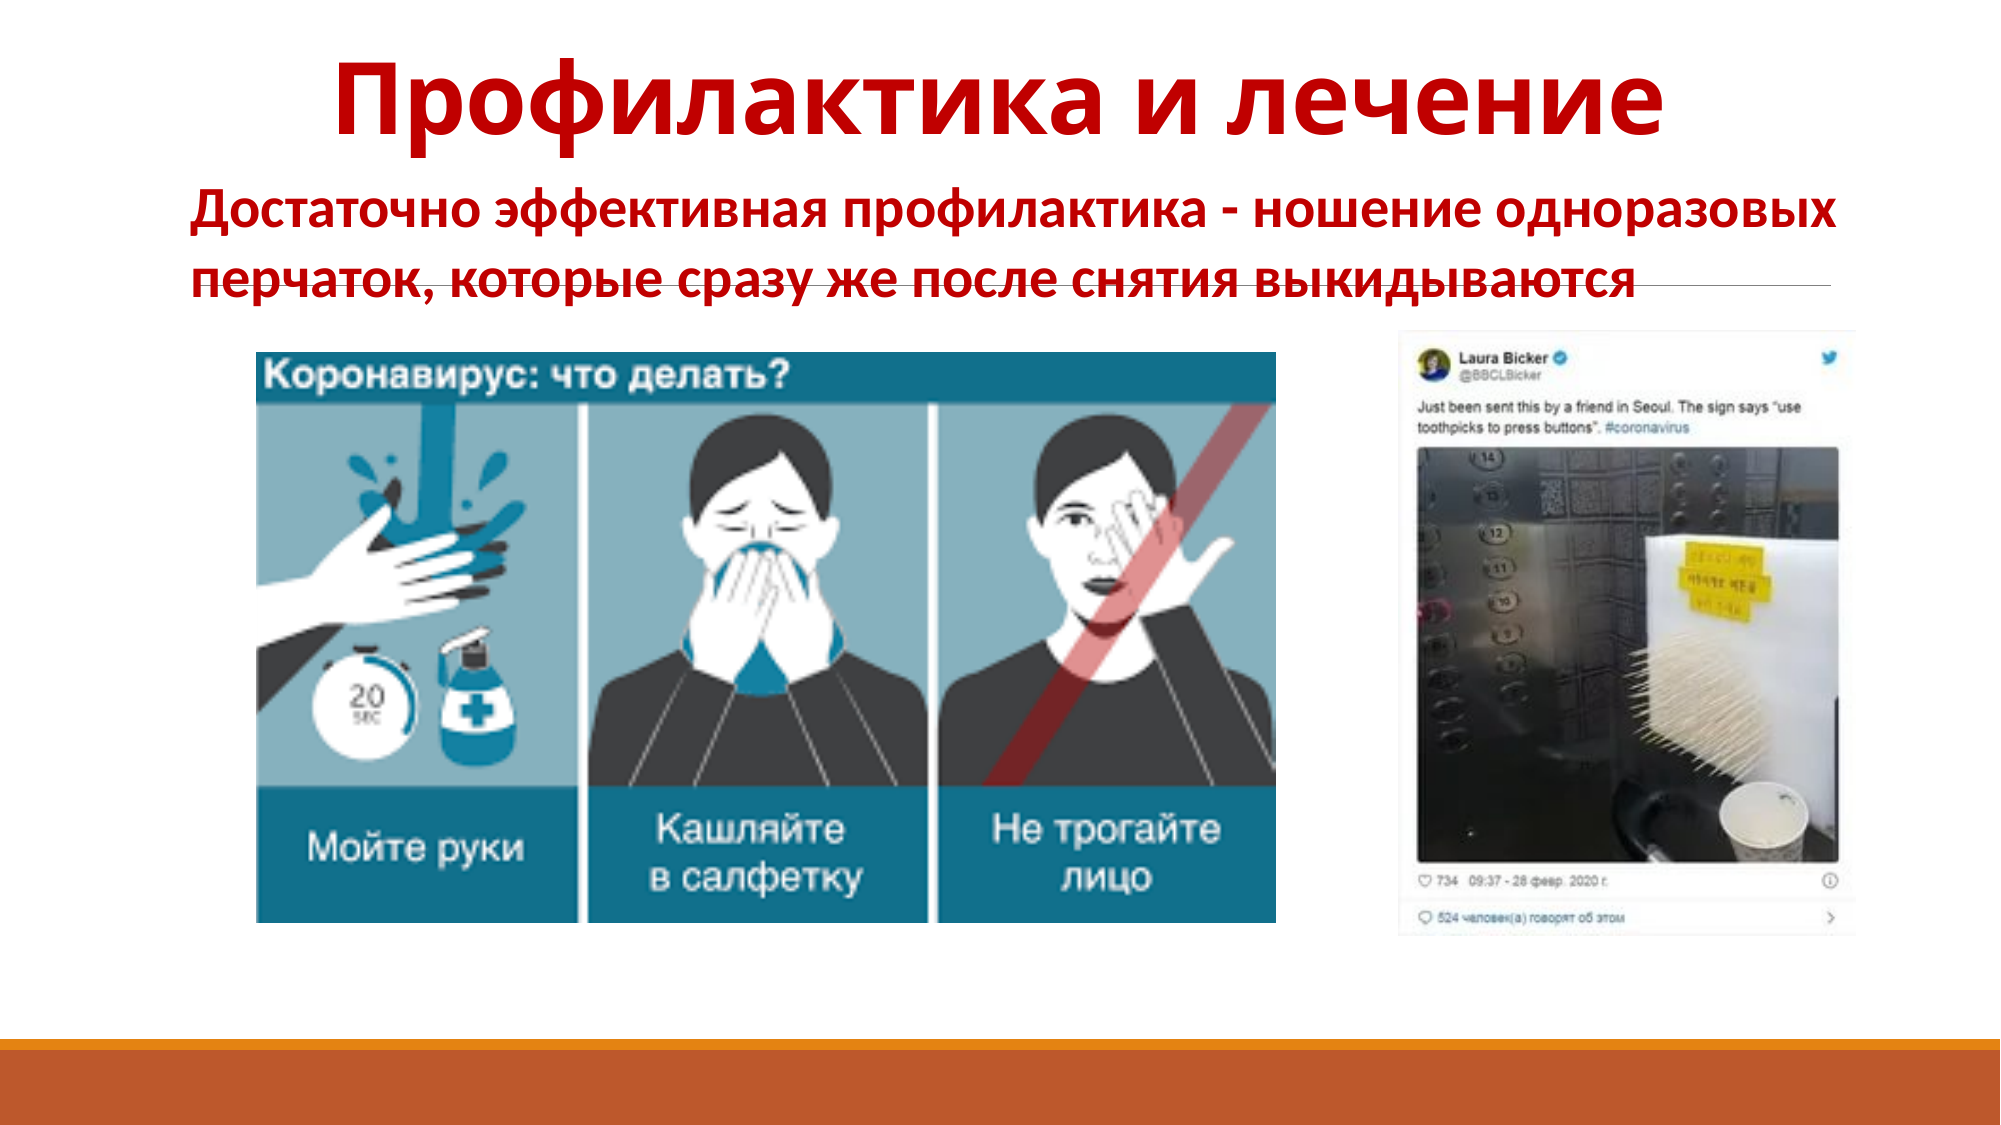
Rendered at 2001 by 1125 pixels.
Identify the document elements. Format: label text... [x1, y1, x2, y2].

picture [1398, 330, 1857, 936]
text_box Достаточно эффективная профилактика - ношение одноразовых перчаток, которые сразу же после снятия выкидываются [175, 162, 1867, 317]
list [256, 351, 1276, 923]
title Профилактика и лечение [186, 0, 1837, 162]
